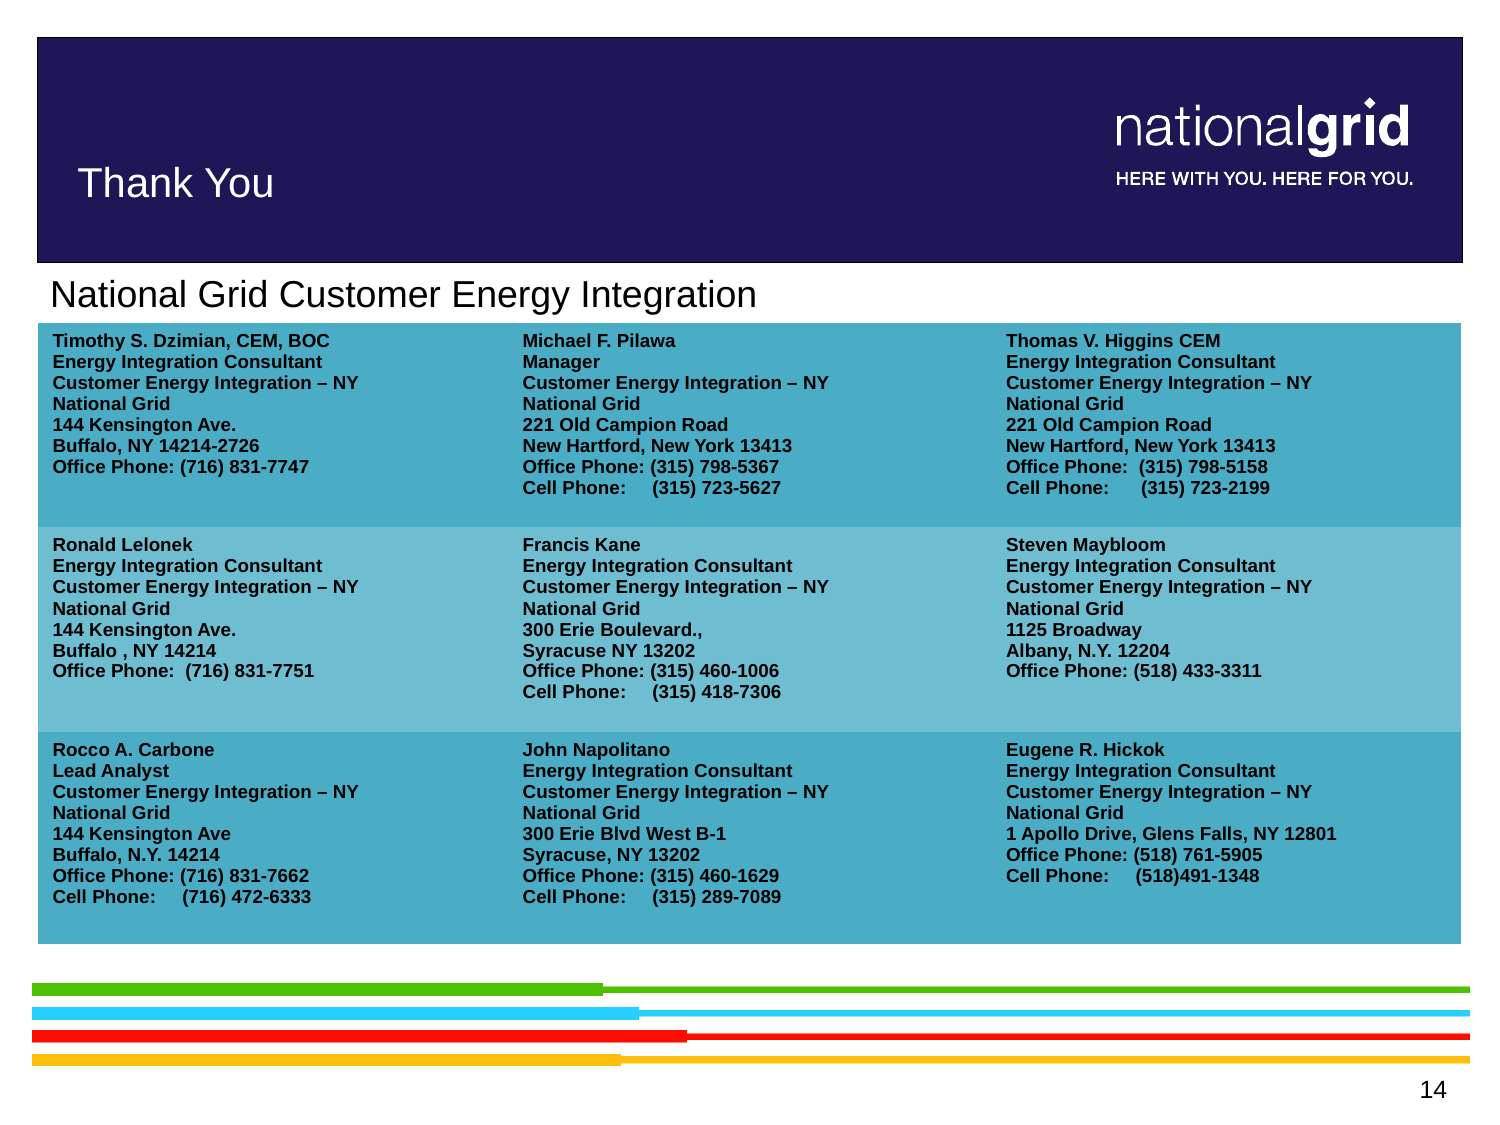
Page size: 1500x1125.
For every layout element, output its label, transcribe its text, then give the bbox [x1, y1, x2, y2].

table_cell Rocco A. Carbone Lead Analyst Customer Energy Integration – NY National Grid 144 Kensington Ave Buffalo, N.Y. 14214 Office Phone: (716) 831-7662 Cell Phone: (716) 472-6333 [38, 732, 508, 944]
table_header Timothy S. Dzimian, CEM, BOC Energy Integration Consultant Customer Energy Integration – NY National Grid 144 Kensington Ave. Buffalo, NY 14214-2726 Office Phone: (716) 831-7747 [38, 323, 508, 527]
table_cell Francis Kane Energy Integration Consultant Customer Energy Integration – NY National Grid 300 Erie Boulevard., Syracuse NY 13202 Office Phone: (315) 460-1006 Cell Phone: (315) 418-7306 [508, 527, 991, 732]
table_cell Eugene R. Hickok Energy Integration Consultant Customer Energy Integration – NY National Grid 1 Apollo Drive, Glens Falls, NY 12801 Office Phone: (518) 761-5905 Cell Phone: (518)491-1348 [991, 732, 1461, 944]
table_header Michael F. Pilawa Manager Customer Energy Integration – NY National Grid 221 Old Campion Road New Hartford, New York 13413 Office Phone: (315) 798-5367 Cell Phone: (315) 723-5627 [508, 323, 991, 527]
picture [18, 970, 1482, 1072]
table_cell Steven Maybloom Energy Integration Consultant Customer Energy Integration – NY National Grid 1125 Broadway Albany, N.Y. 12204 Office Phone: (518) 433-3311 [991, 527, 1461, 732]
table_cell Ronald Lelonek Energy Integration Consultant Customer Energy Integration – NY National Grid 144 Kensington Ave. Buffalo , NY 14214 Office Phone: (716) 831-7751 [38, 527, 508, 732]
text_box National Grid Customer Energy Integration [24, 262, 1009, 323]
table_header Thomas V. Higgins CEM Energy Integration Consultant Customer Energy Integration – NY National Grid 221 Old Campion Road New Hartford, New York 13413 Office Phone: (315) 798-5158 Cell Phone: (315) 723-2199 [991, 323, 1461, 527]
slide_number 14 [1112, 1065, 1463, 1125]
text_box Thank You [62, 148, 1020, 213]
table_cell John Napolitano Energy Integration Consultant Customer Energy Integration – NY National Grid 300 Erie Blvd West B-1 Syracuse, NY 13202 Office Phone: (315) 460-1629 Cell Phone: (315) 289-7089 [508, 732, 991, 944]
